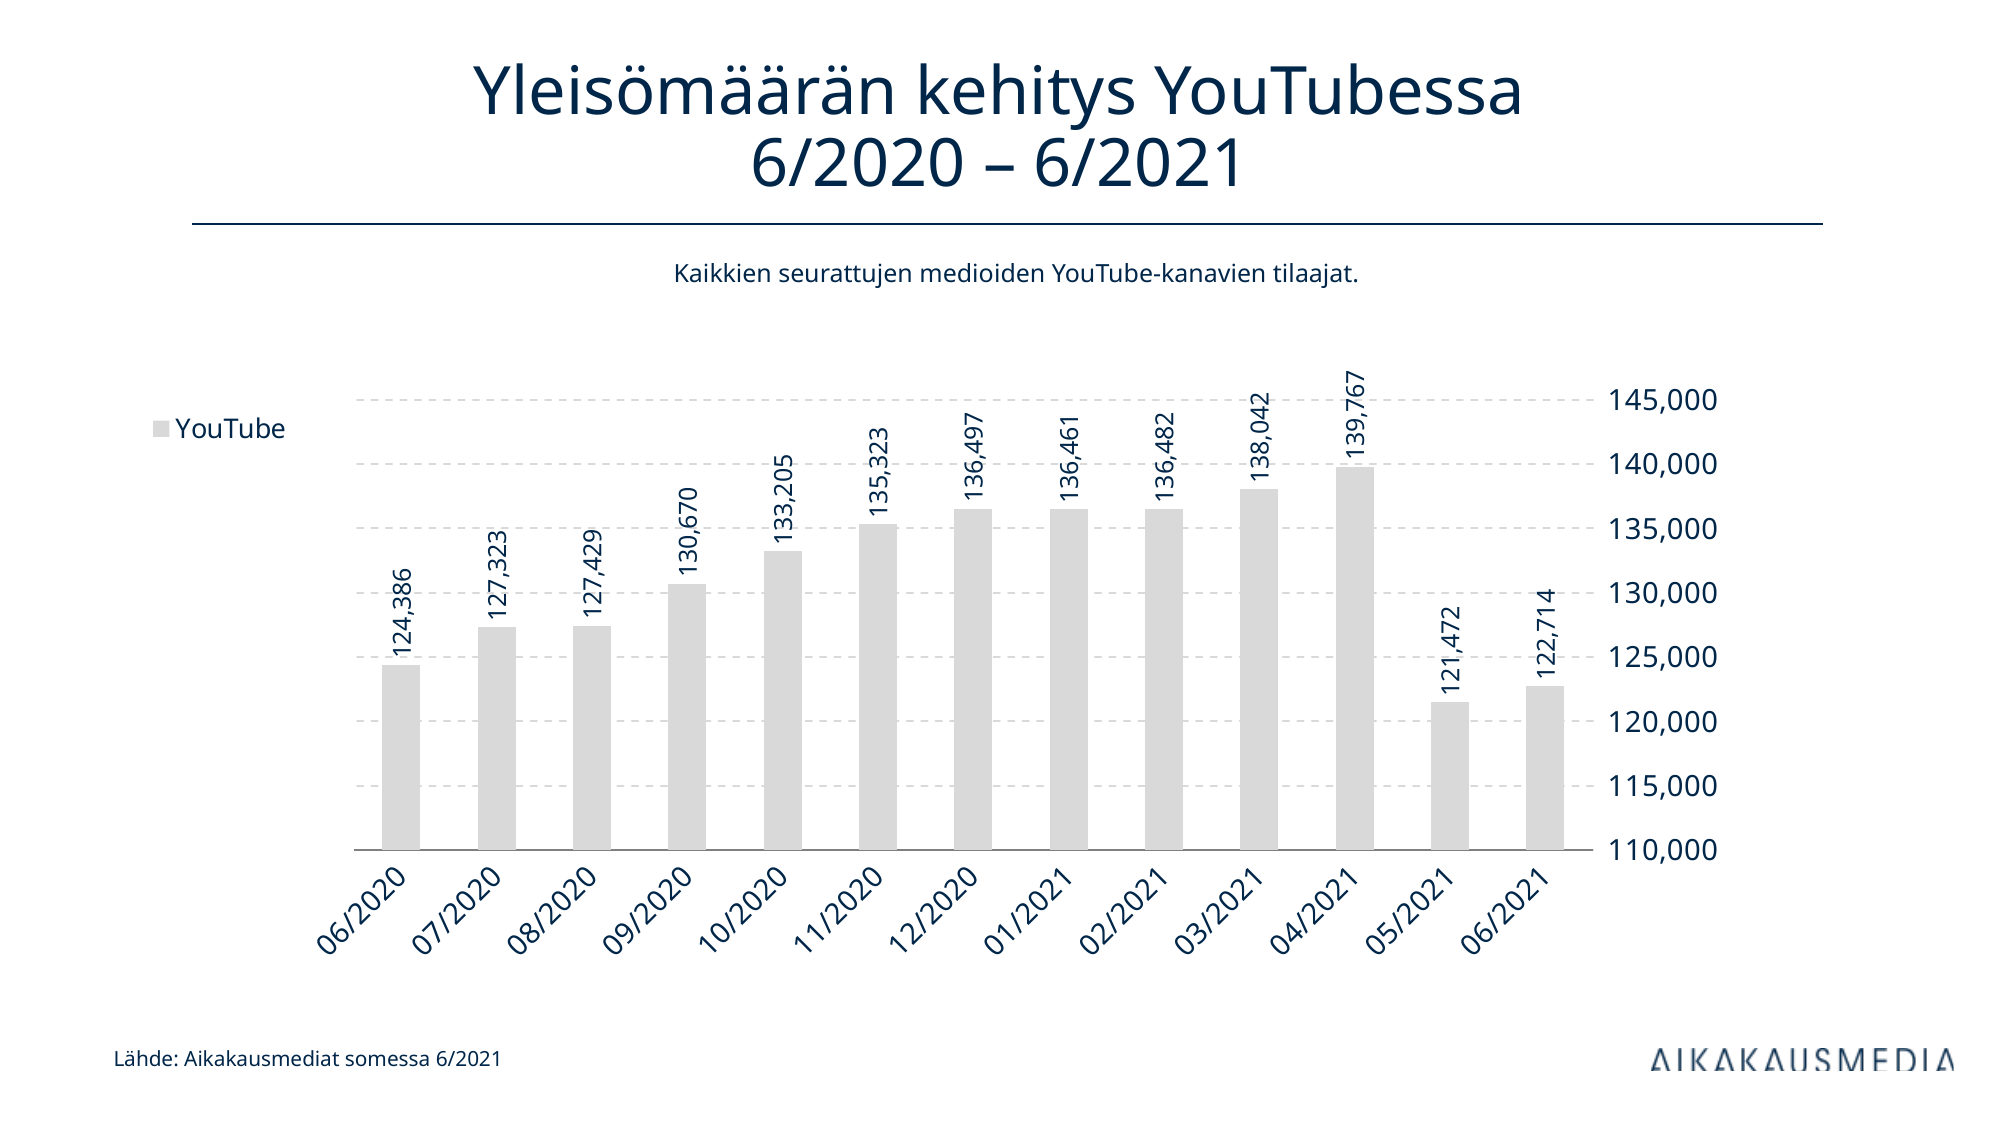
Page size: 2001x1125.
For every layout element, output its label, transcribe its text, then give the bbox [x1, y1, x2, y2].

text_box Kaikkien seurattujen medioiden YouTube-kanavien tilaajat. [191, 250, 1842, 295]
title Yleisömäärän kehitys YouTubessa 6/2020 – 6/2021 [137, 37, 1863, 221]
chart [116, 307, 1842, 1016]
